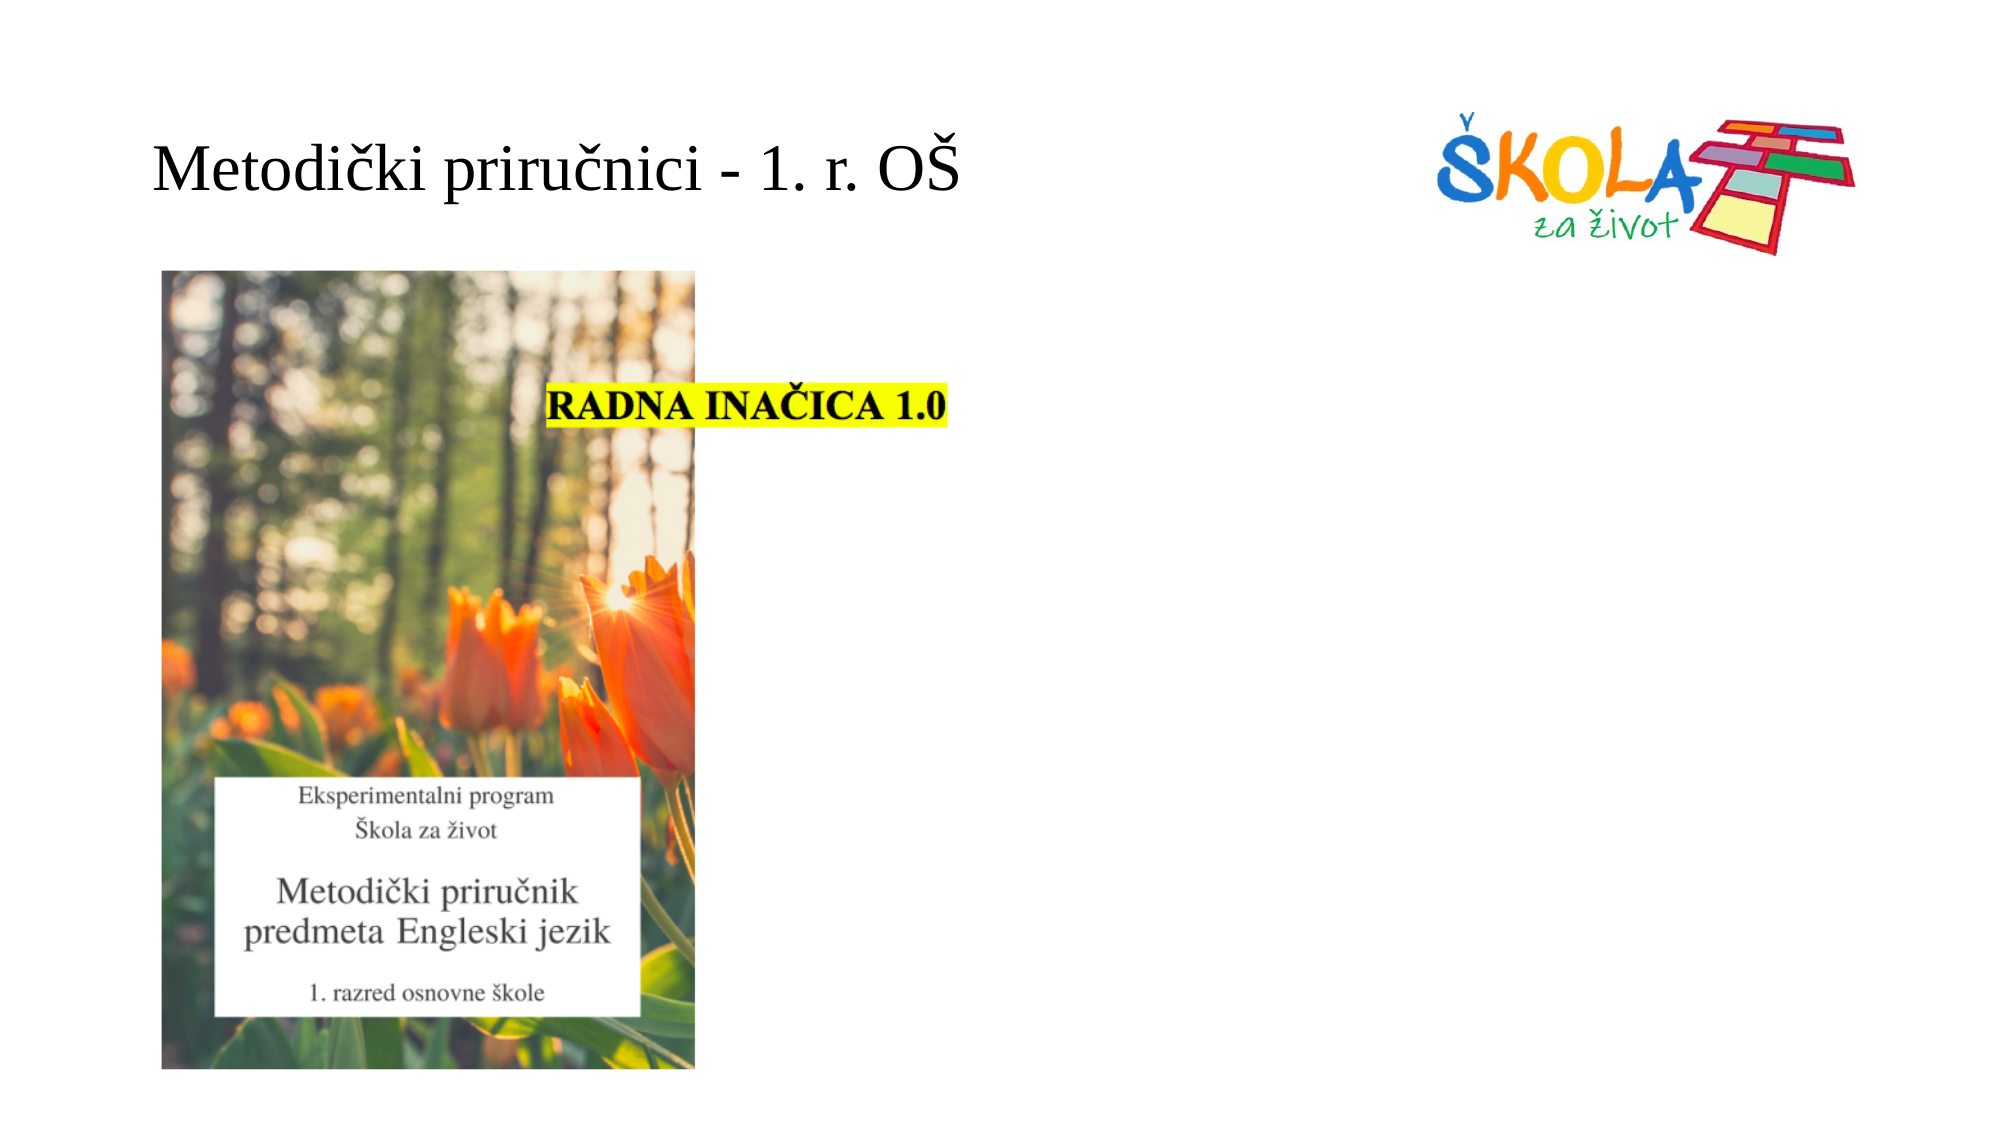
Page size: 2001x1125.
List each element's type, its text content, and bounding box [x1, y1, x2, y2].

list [139, 256, 978, 1086]
title Metodički priručnici - 1. r. OŠ [137, 59, 1863, 278]
picture [1414, 112, 1866, 275]
